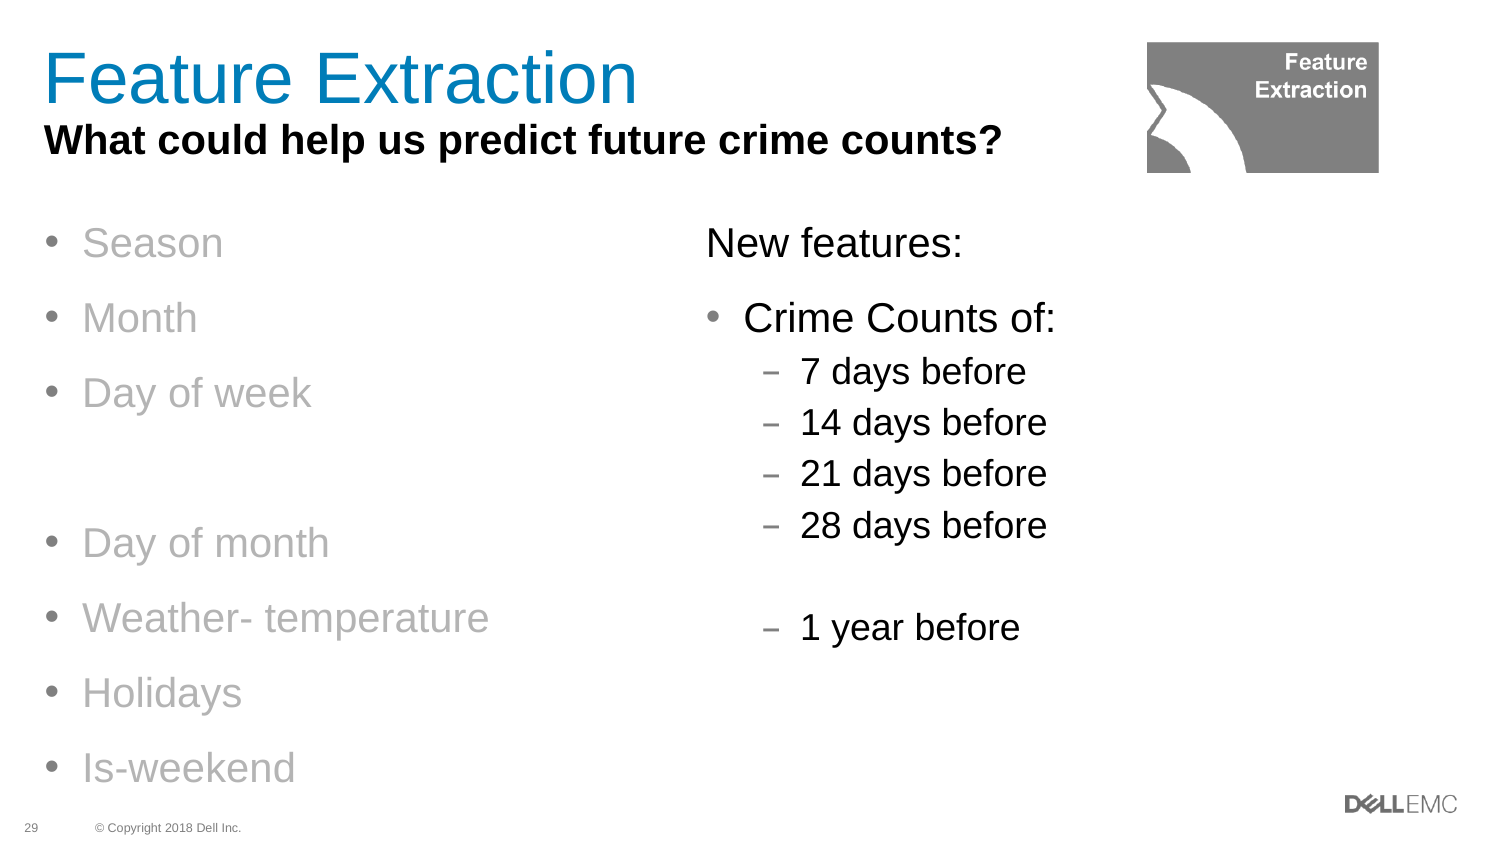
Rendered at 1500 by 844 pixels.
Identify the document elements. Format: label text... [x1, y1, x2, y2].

text_box New features: Crime Counts of: 7 days before 14 days before 21 days before 28 days before 1 year before [705, 215, 1368, 734]
list Season Month Day of week Day of month Weather- temperature Holidays Is-weekend [44, 215, 705, 734]
picture [1147, 40, 1388, 173]
subtitle What could help us predict future crime counts? [43, 112, 1142, 163]
picture [1345, 793, 1457, 814]
title Feature Extraction [43, 40, 1146, 112]
